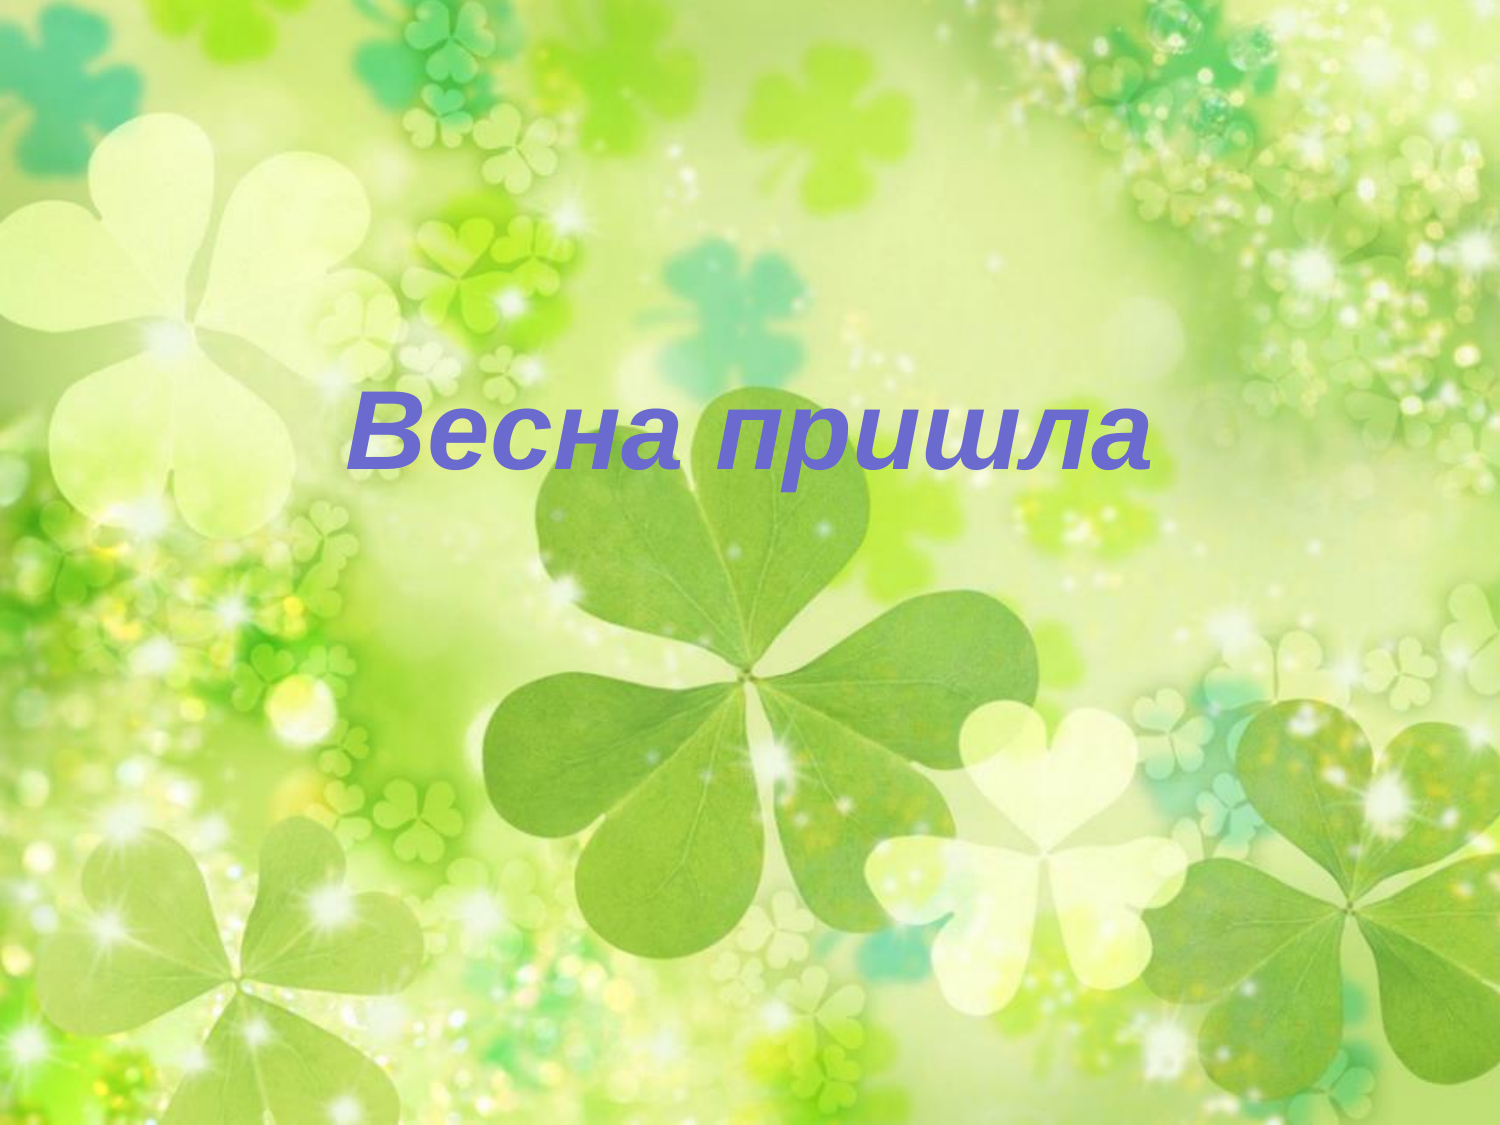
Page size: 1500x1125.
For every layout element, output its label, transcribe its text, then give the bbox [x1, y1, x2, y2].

title Весна пришла [112, 101, 1388, 343]
picture [0, 0, 1500, 1125]
